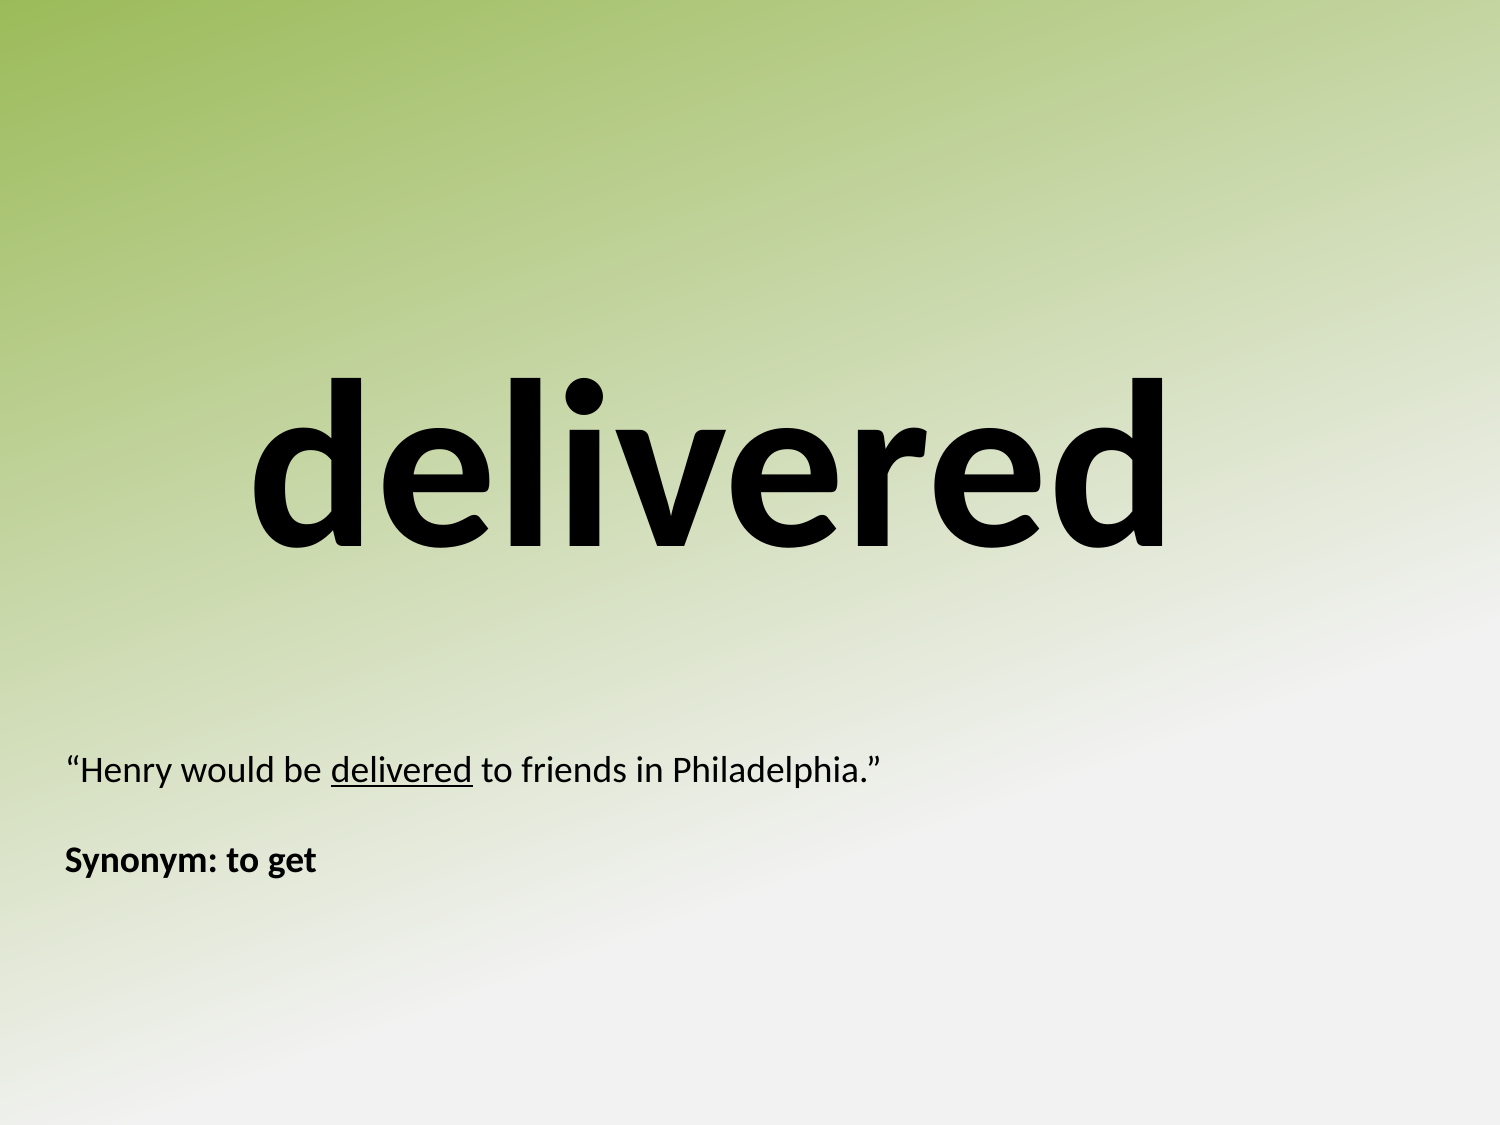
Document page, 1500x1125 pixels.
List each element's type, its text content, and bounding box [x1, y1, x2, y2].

text_box delivered [149, 299, 1275, 603]
text_box “Henry would be delivered to friends in Philadelphia.” Synonym: to get [49, 737, 963, 888]
